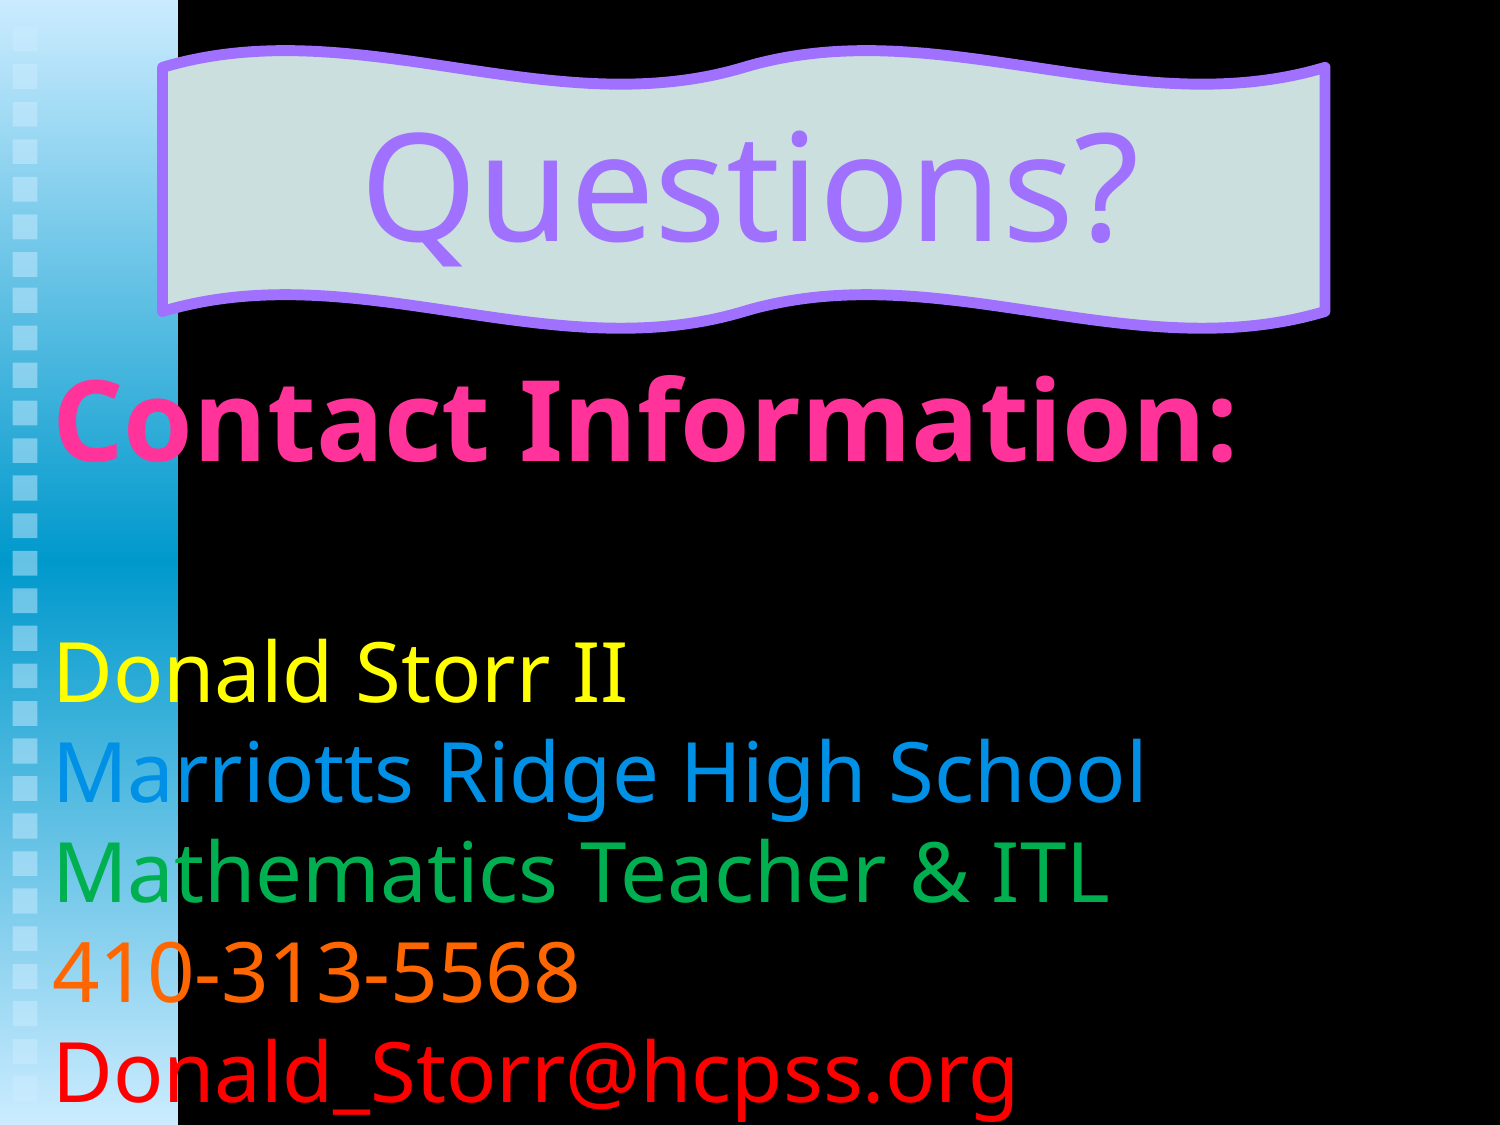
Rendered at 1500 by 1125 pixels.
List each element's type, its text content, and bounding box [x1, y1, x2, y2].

text_box Contact Information: Donald Storr II Marriotts Ridge High School Mathematics Teacher & ITL 410-313-5568 Donald_Storr@hcpss.org [37, 341, 1450, 1125]
text_box [162, 50, 1326, 87]
text_box [162, 276, 1326, 329]
title Questions? [0, 87, 1500, 276]
